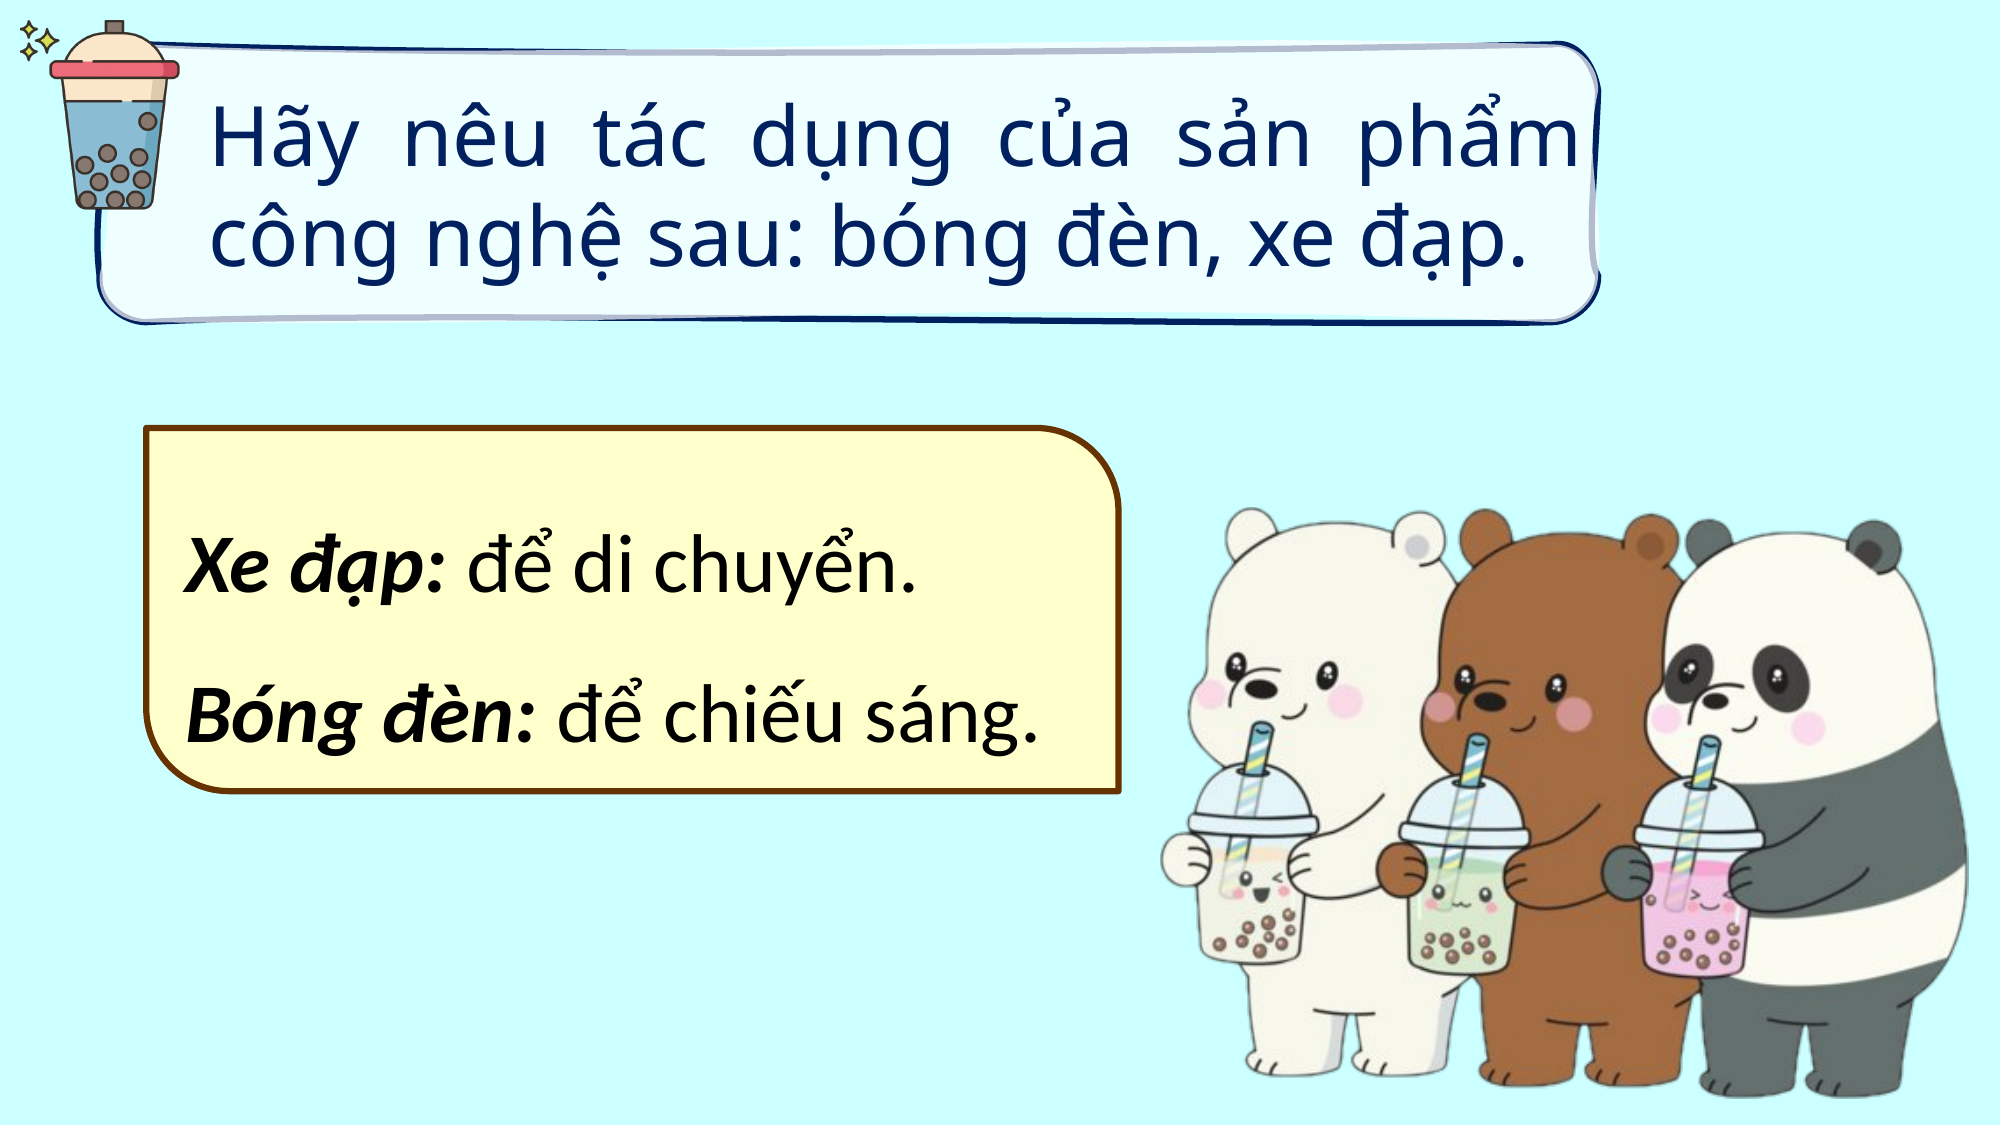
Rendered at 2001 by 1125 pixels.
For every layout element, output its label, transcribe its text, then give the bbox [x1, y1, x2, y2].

picture [1159, 507, 1969, 1099]
text_box Xe đạp: để di chuyển. Bóng đèn: để chiếu sáng. [146, 427, 1119, 792]
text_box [0, 7, 1599, 323]
